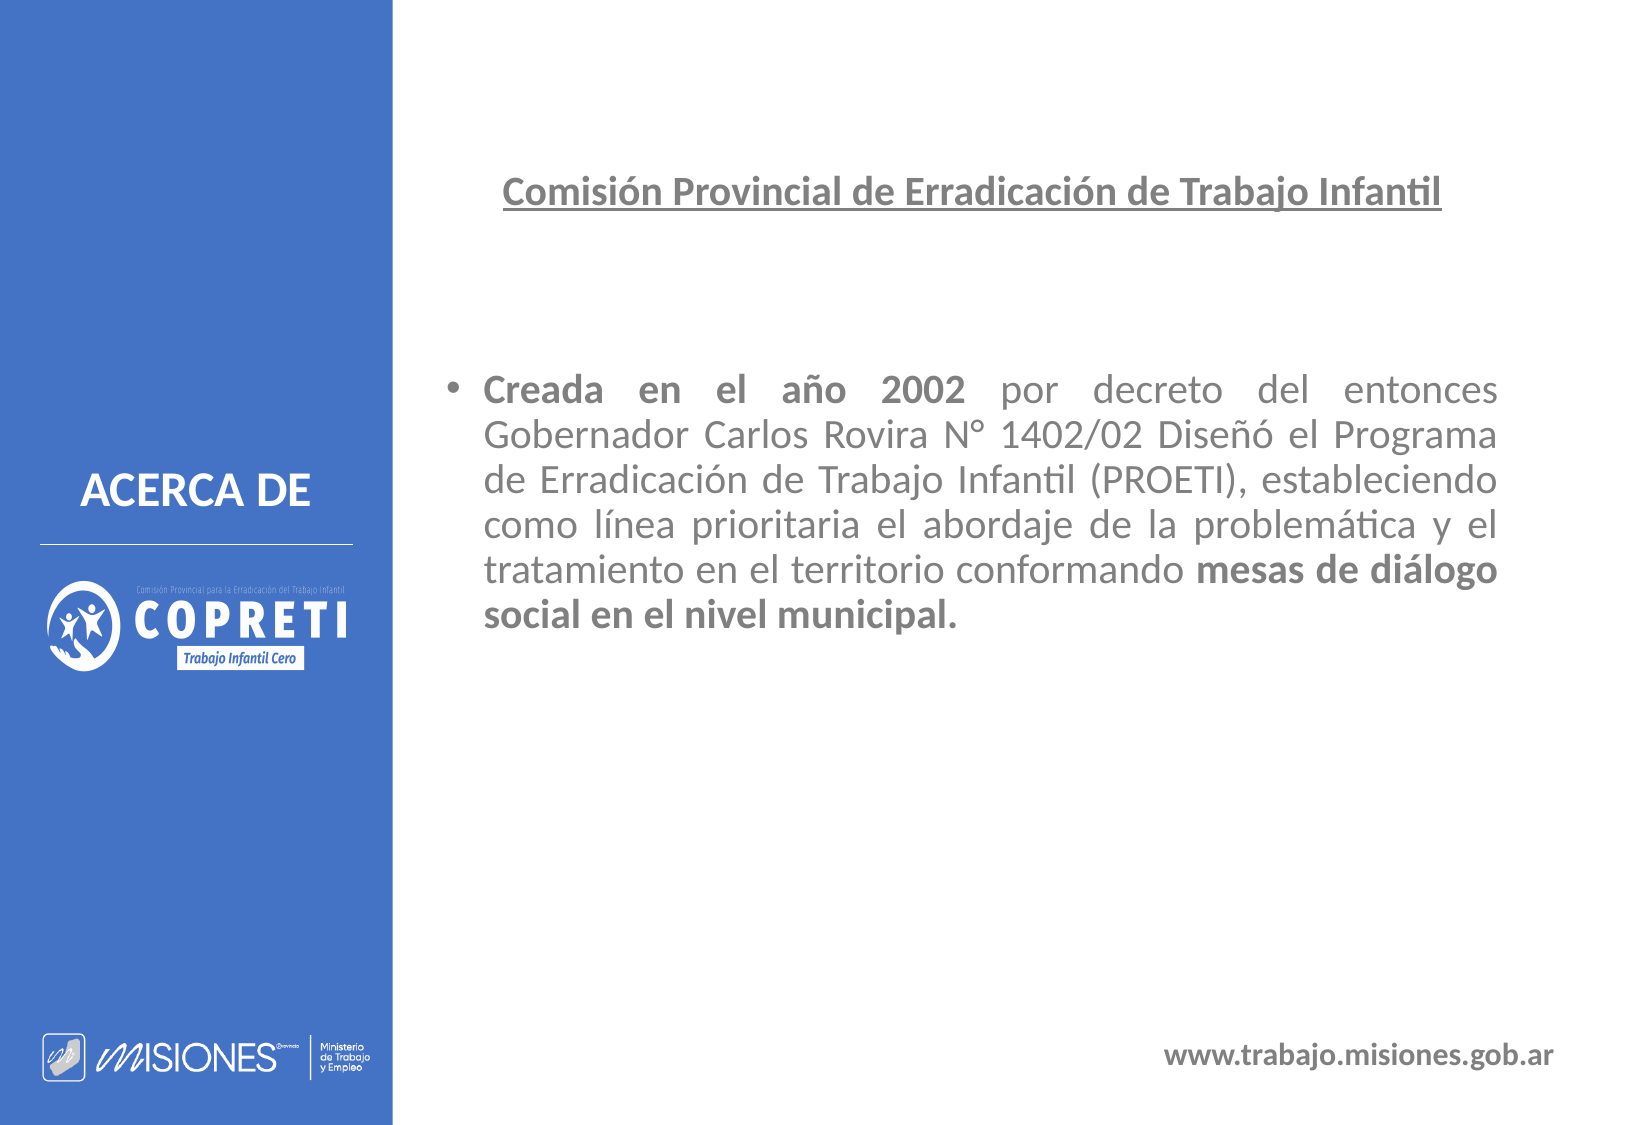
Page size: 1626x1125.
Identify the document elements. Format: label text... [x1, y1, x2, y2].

text_box [0, 0, 394, 989]
picture [0, 989, 403, 1125]
title ACERCA DE [40, 450, 353, 525]
list Comisión Provincial de Erradicación de Trabajo Infantil Creada en el año 2002 por decreto del entonces Gobernador Carlos Rovira N° 1402/02 Diseñó el Programa de Erradicación de Trabajo Infantil (PROETI), estableciendo como línea prioritaria el abordaje de la problemática y el tratamiento en el territorio conformando mesas de diálogo social en el nivel municipal. [431, 161, 1514, 962]
picture [19, 558, 373, 694]
text_box www.trabajo.misiones.gob.ar [1123, 1005, 1569, 1080]
